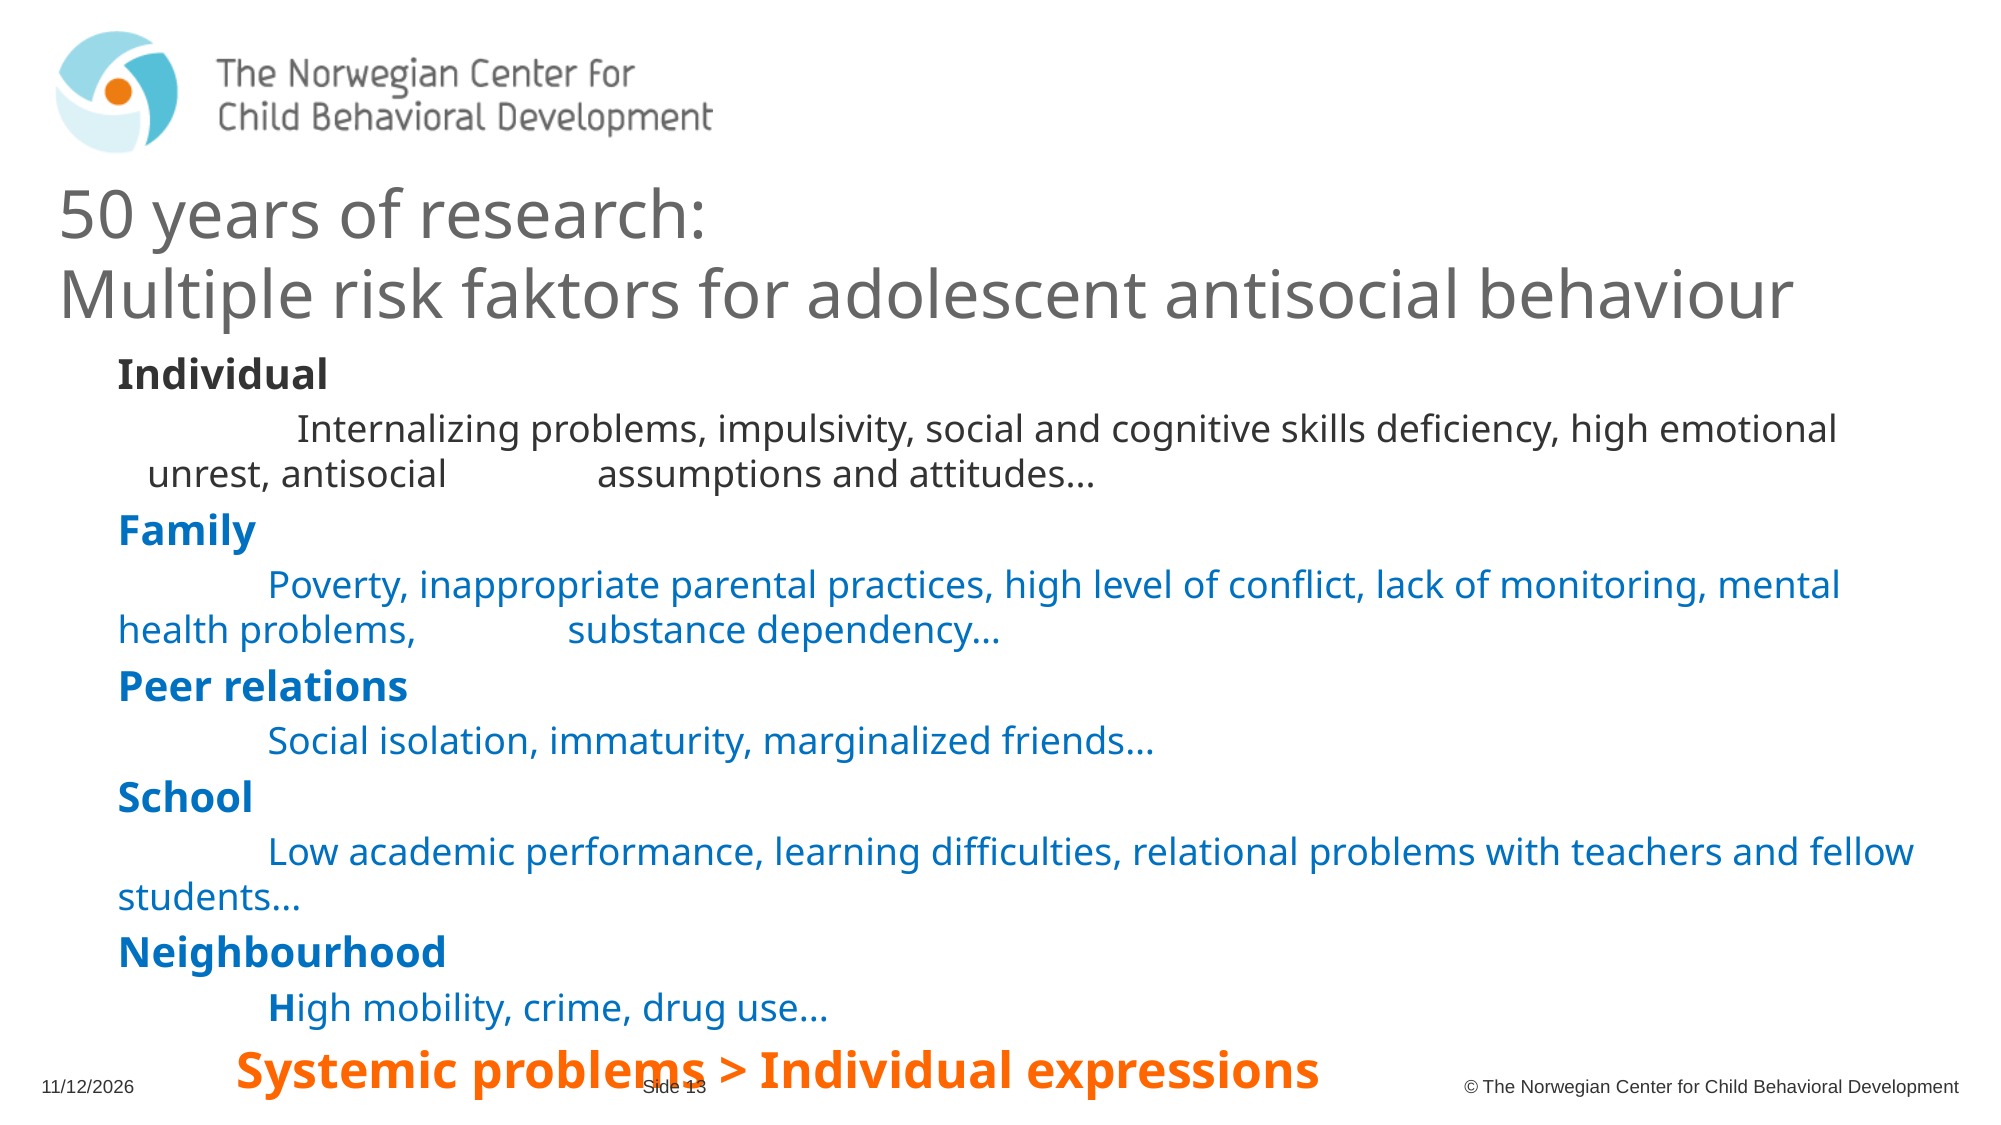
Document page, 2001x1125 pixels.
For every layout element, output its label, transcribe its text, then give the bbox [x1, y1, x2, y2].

title 50 years of research: Multiple risk faktors for adolescent antisocial behaviour [0, 180, 2000, 287]
list Individual Internalizing problems, impulsivity, social and cognitive skills deficiency, high emotional unrest, antisocial assumptions and attitudes... Family Poverty, inappropriate parental practices, high level of conflict, lack of monitoring, mental health problems, substance dependency… Peer relations Social isolation, immaturity, marginalized friends… School Low academic performance, learning difficulties, relational problems with teachers and fellow students... Neighbourhood High mobility, crime, drug use... Systemic problems > Individual expressions – how to intervene? [0, 287, 2000, 1027]
footer © The Norwegian Center for Child Behavioral Development [749, 1046, 2000, 1125]
picture [55, 31, 713, 154]
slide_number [0, 1046, 383, 1125]
slide_number Side 13 [383, 1046, 749, 1125]
